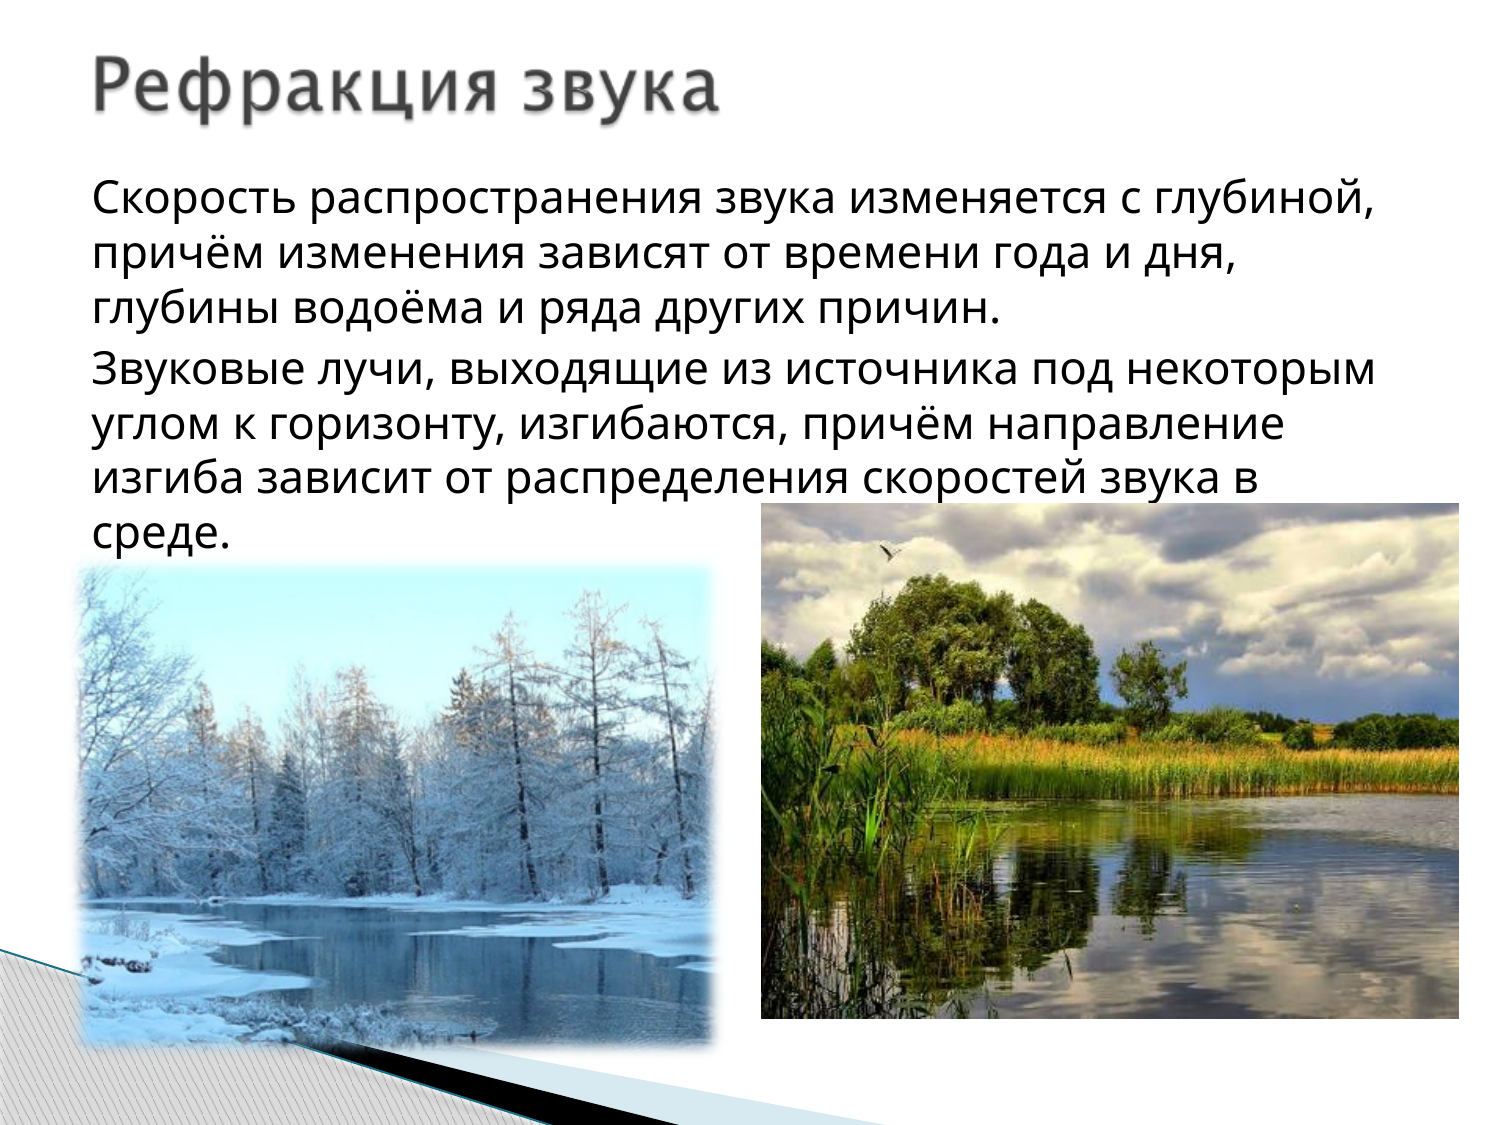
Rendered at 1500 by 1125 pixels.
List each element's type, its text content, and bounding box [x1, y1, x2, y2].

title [37, 21, 1427, 235]
picture [63, 549, 730, 1065]
list Скорость распространения звука изменяется с глубиной, причём изменения зависят от времени года и дня, глубины водоёма и ряда других причин. Звуковые лучи, выходящие из источника под некоторым углом к горизонту, изгибаются, причём направление изгиба зависит от распределения скоростей звука в среде. [76, 245, 1414, 568]
picture [761, 503, 1459, 1020]
